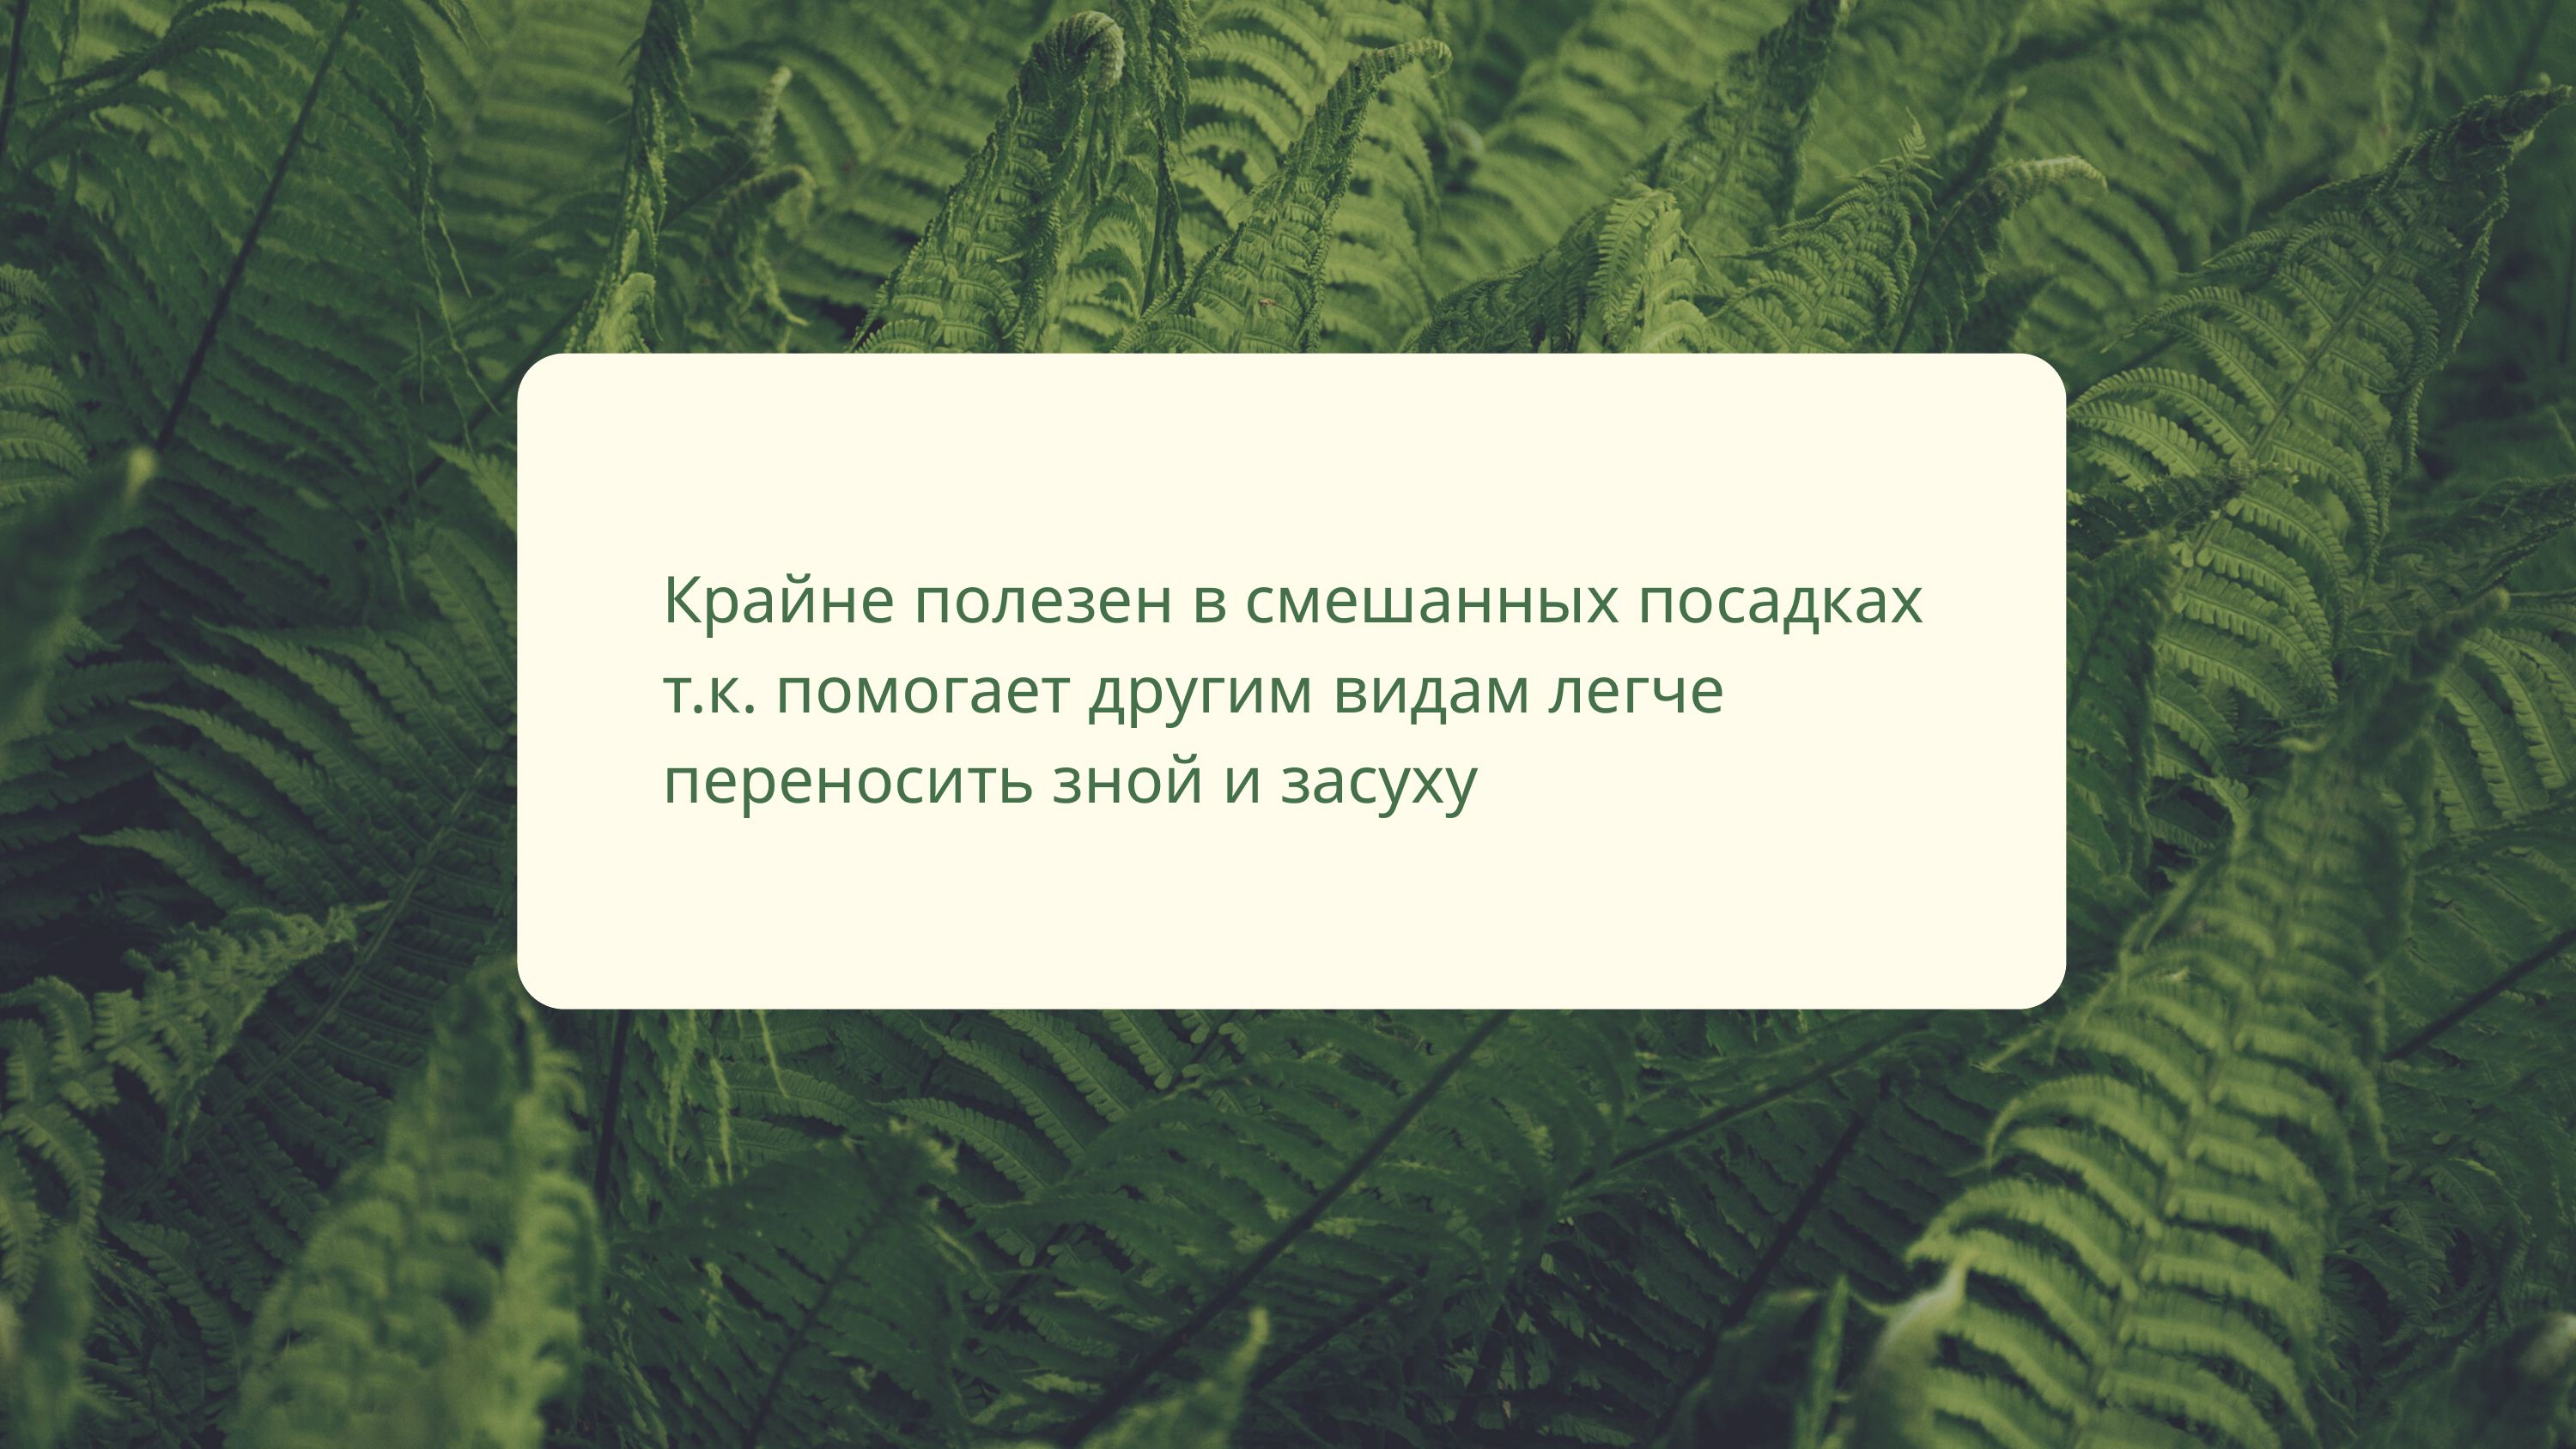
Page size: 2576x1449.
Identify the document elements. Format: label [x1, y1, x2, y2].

text_box [517, 353, 2067, 1009]
picture [0, 0, 2576, 1449]
